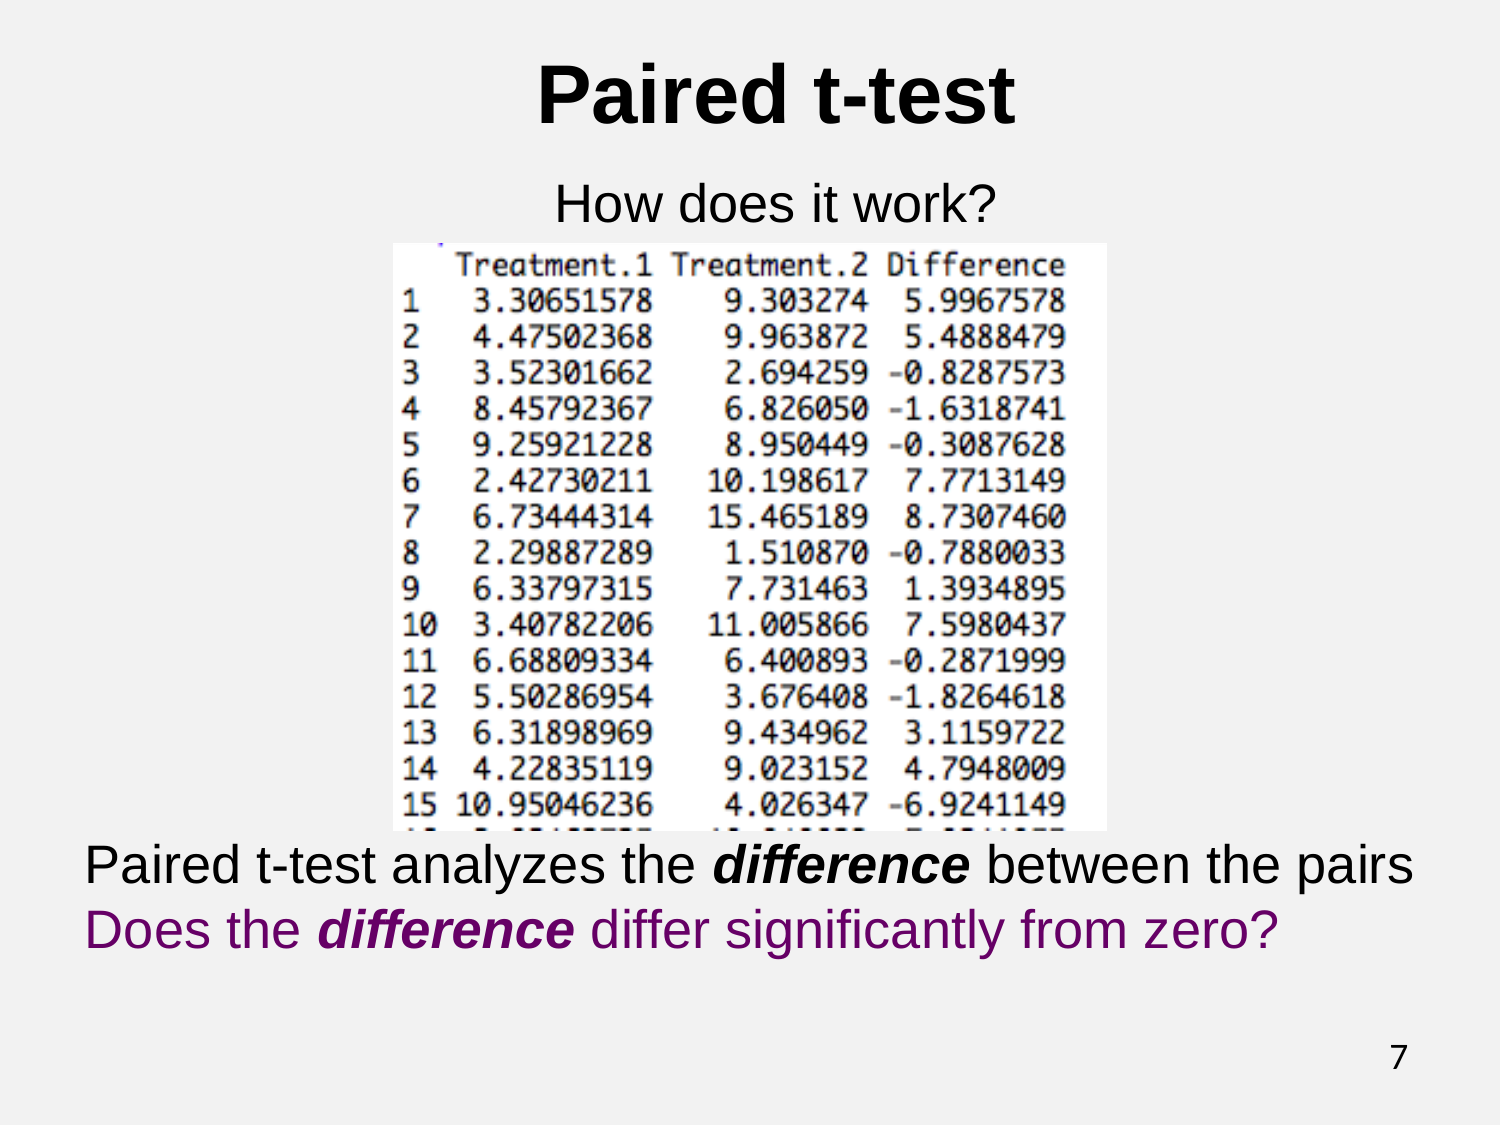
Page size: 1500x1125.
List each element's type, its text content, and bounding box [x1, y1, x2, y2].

text_box Paired t-test analyzes the difference between the pairs Does the difference differ significantly from zero? [70, 822, 1430, 967]
text_box How does it work? [540, 160, 1014, 241]
picture [392, 243, 1108, 831]
text_box 7 [1074, 1024, 1424, 1103]
text_box Paired t-test [521, 32, 1033, 148]
